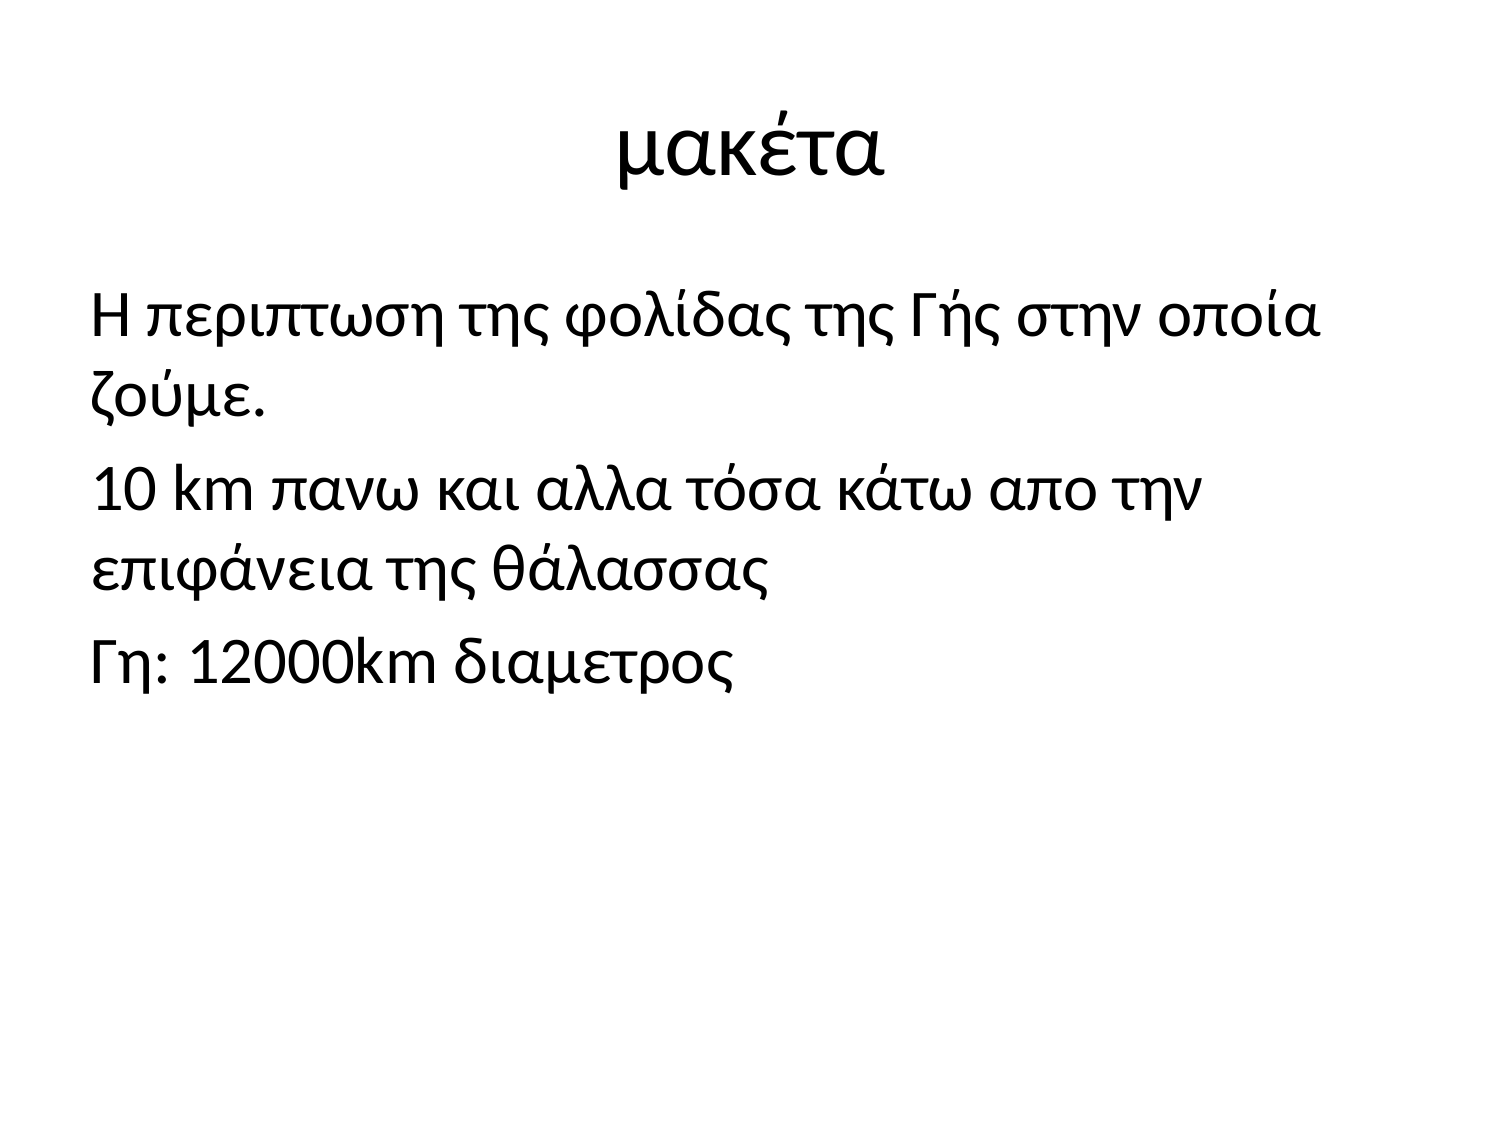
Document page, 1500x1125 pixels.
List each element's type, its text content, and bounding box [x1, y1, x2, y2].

list Η περιπτωση της φολίδας της Γής στην οποία ζούμε. 10 km πανω και αλλα τόσα κάτω απο την επιφάνεια της θάλασσας Γη: 12000km διαμετρος [75, 262, 1425, 1005]
title μακέτα [75, 45, 1425, 233]
